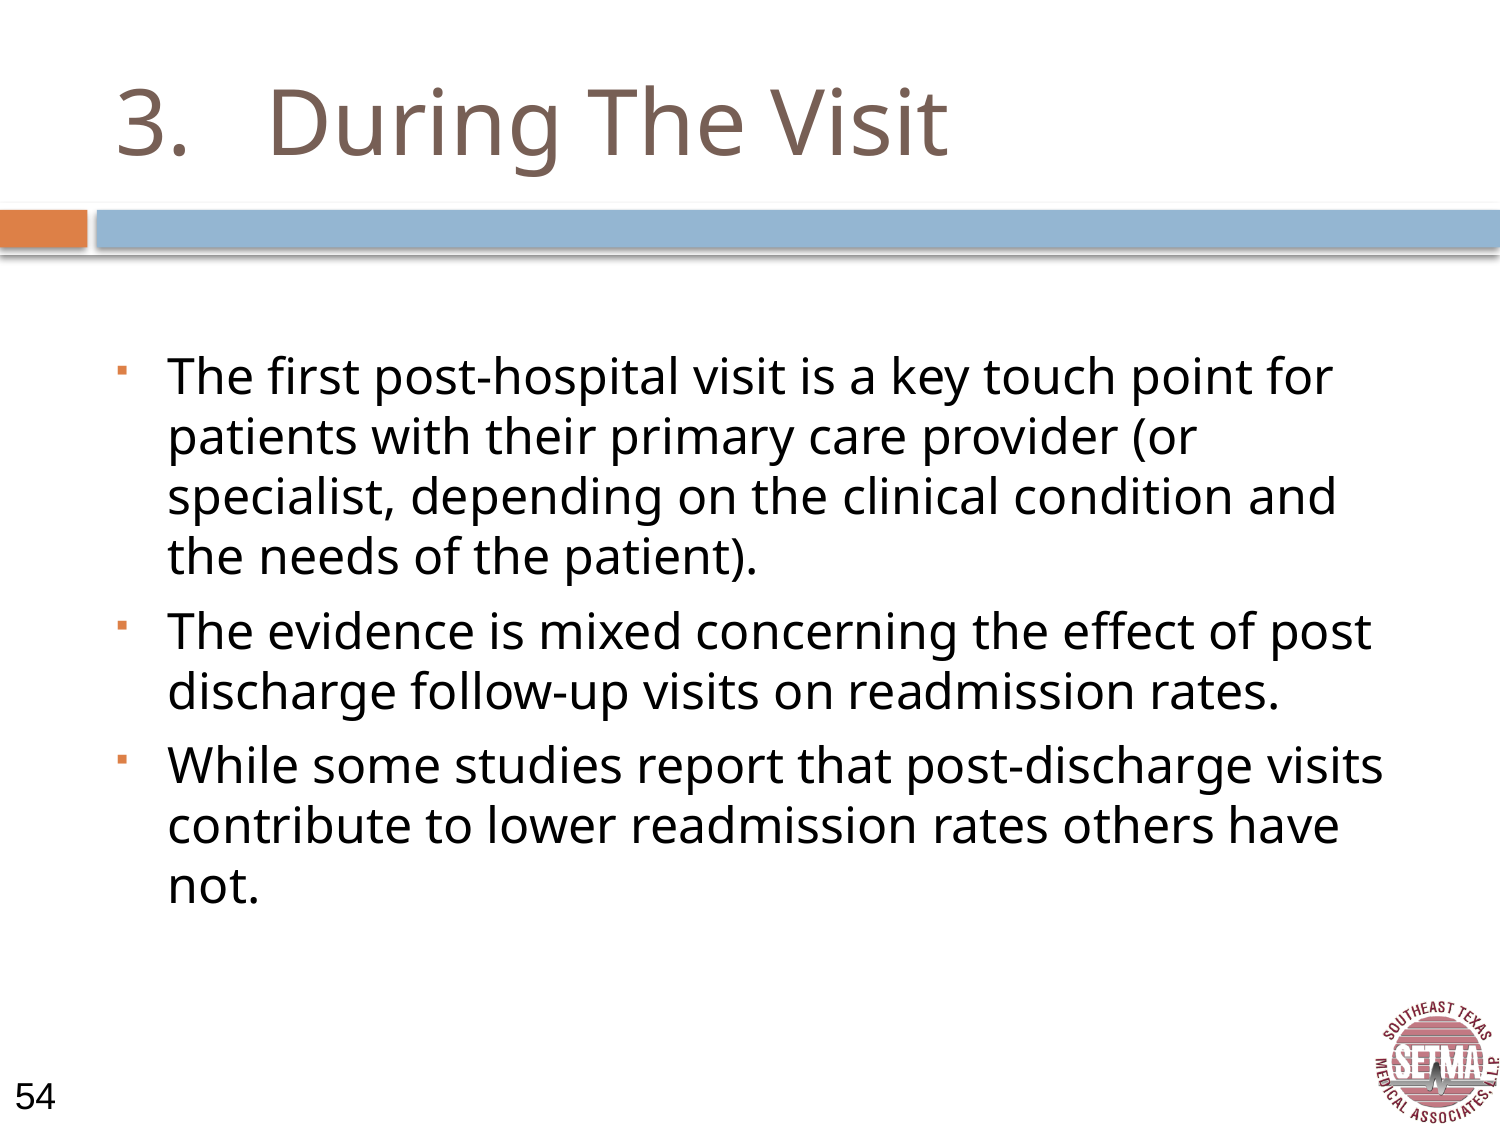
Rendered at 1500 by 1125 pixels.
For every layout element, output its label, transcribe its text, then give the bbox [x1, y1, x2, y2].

picture [1374, 999, 1500, 1125]
list The first post-hospital visit is a key touch point for patients with their primary care provider (or specialist, depending on the clinical condition and the needs of the patient). The evidence is mixed concerning the effect of post discharge follow-up visits on readmission rates. While some studies report that post-discharge visits contribute to lower readmission rates others have not. [100, 262, 1438, 1063]
title 3. During The Visit [100, 37, 1438, 200]
